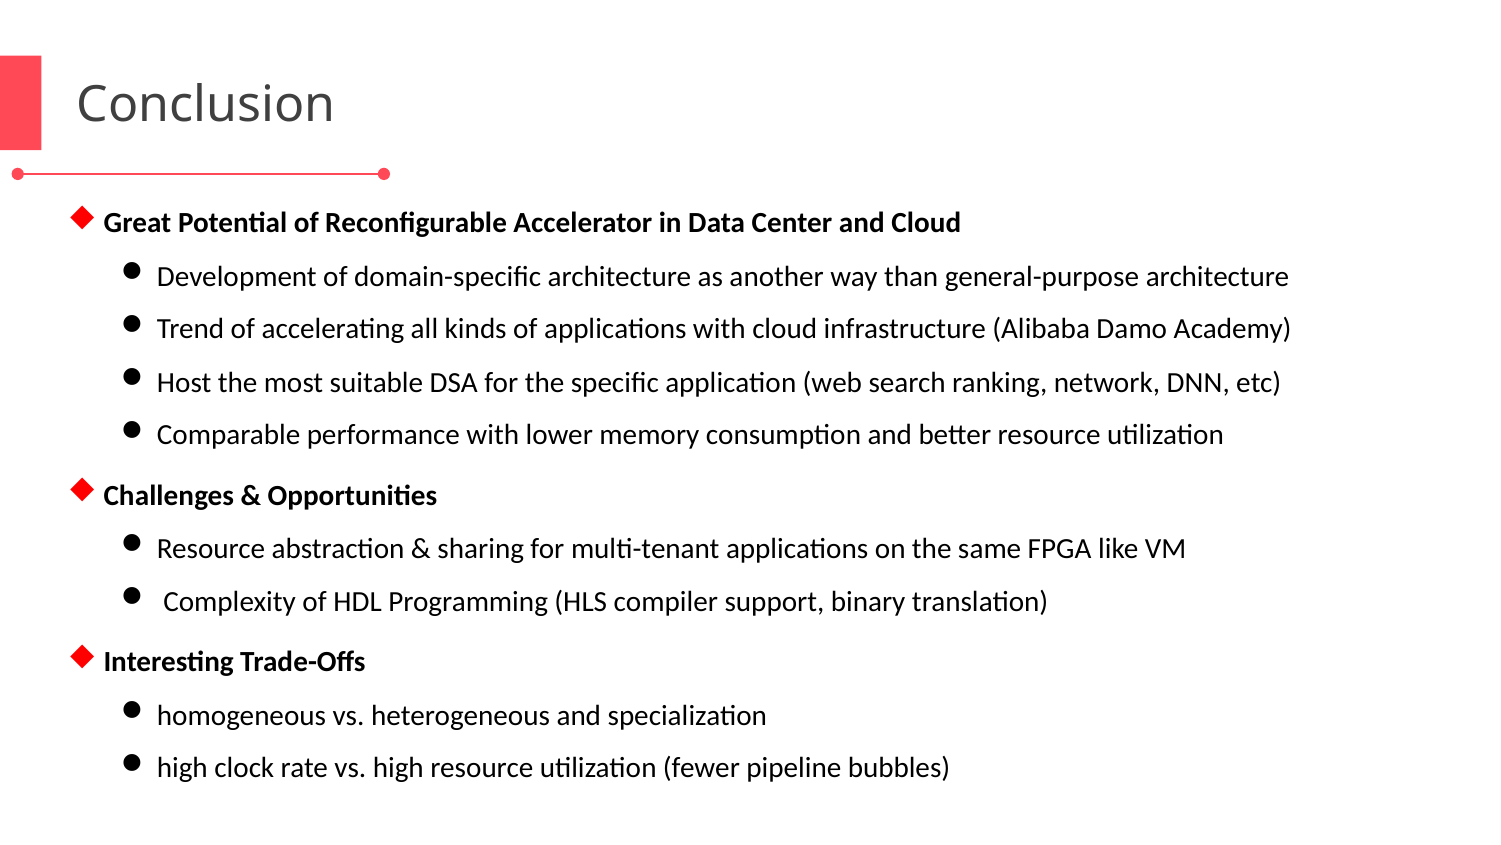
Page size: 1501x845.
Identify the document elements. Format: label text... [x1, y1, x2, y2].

text_box Great Potential of Reconfigurable Accelerator in Data Center and Cloud Development of domain-specific architecture as another way than general-purpose architecture Trend of accelerating all kinds of applications with cloud infrastructure (Alibaba Damo Academy) Host the most suitable DSA for the specific application (web search ranking, network, DNN, etc) Comparable performance with lower memory consumption and better resource utilization Challenges & Opportunities Resource abstraction & sharing for multi-tenant applications on the same FPGA like VM Complexity of HDL Programming (HLS compiler support, binary translation) Interesting Trade-Offs homogeneous vs. heterogeneous and specialization high clock rate vs. high resource utilization (fewer pipeline bubbles) [53, 185, 1353, 812]
text_box Conclusion [76, 71, 1412, 132]
text_box [0, 55, 42, 151]
